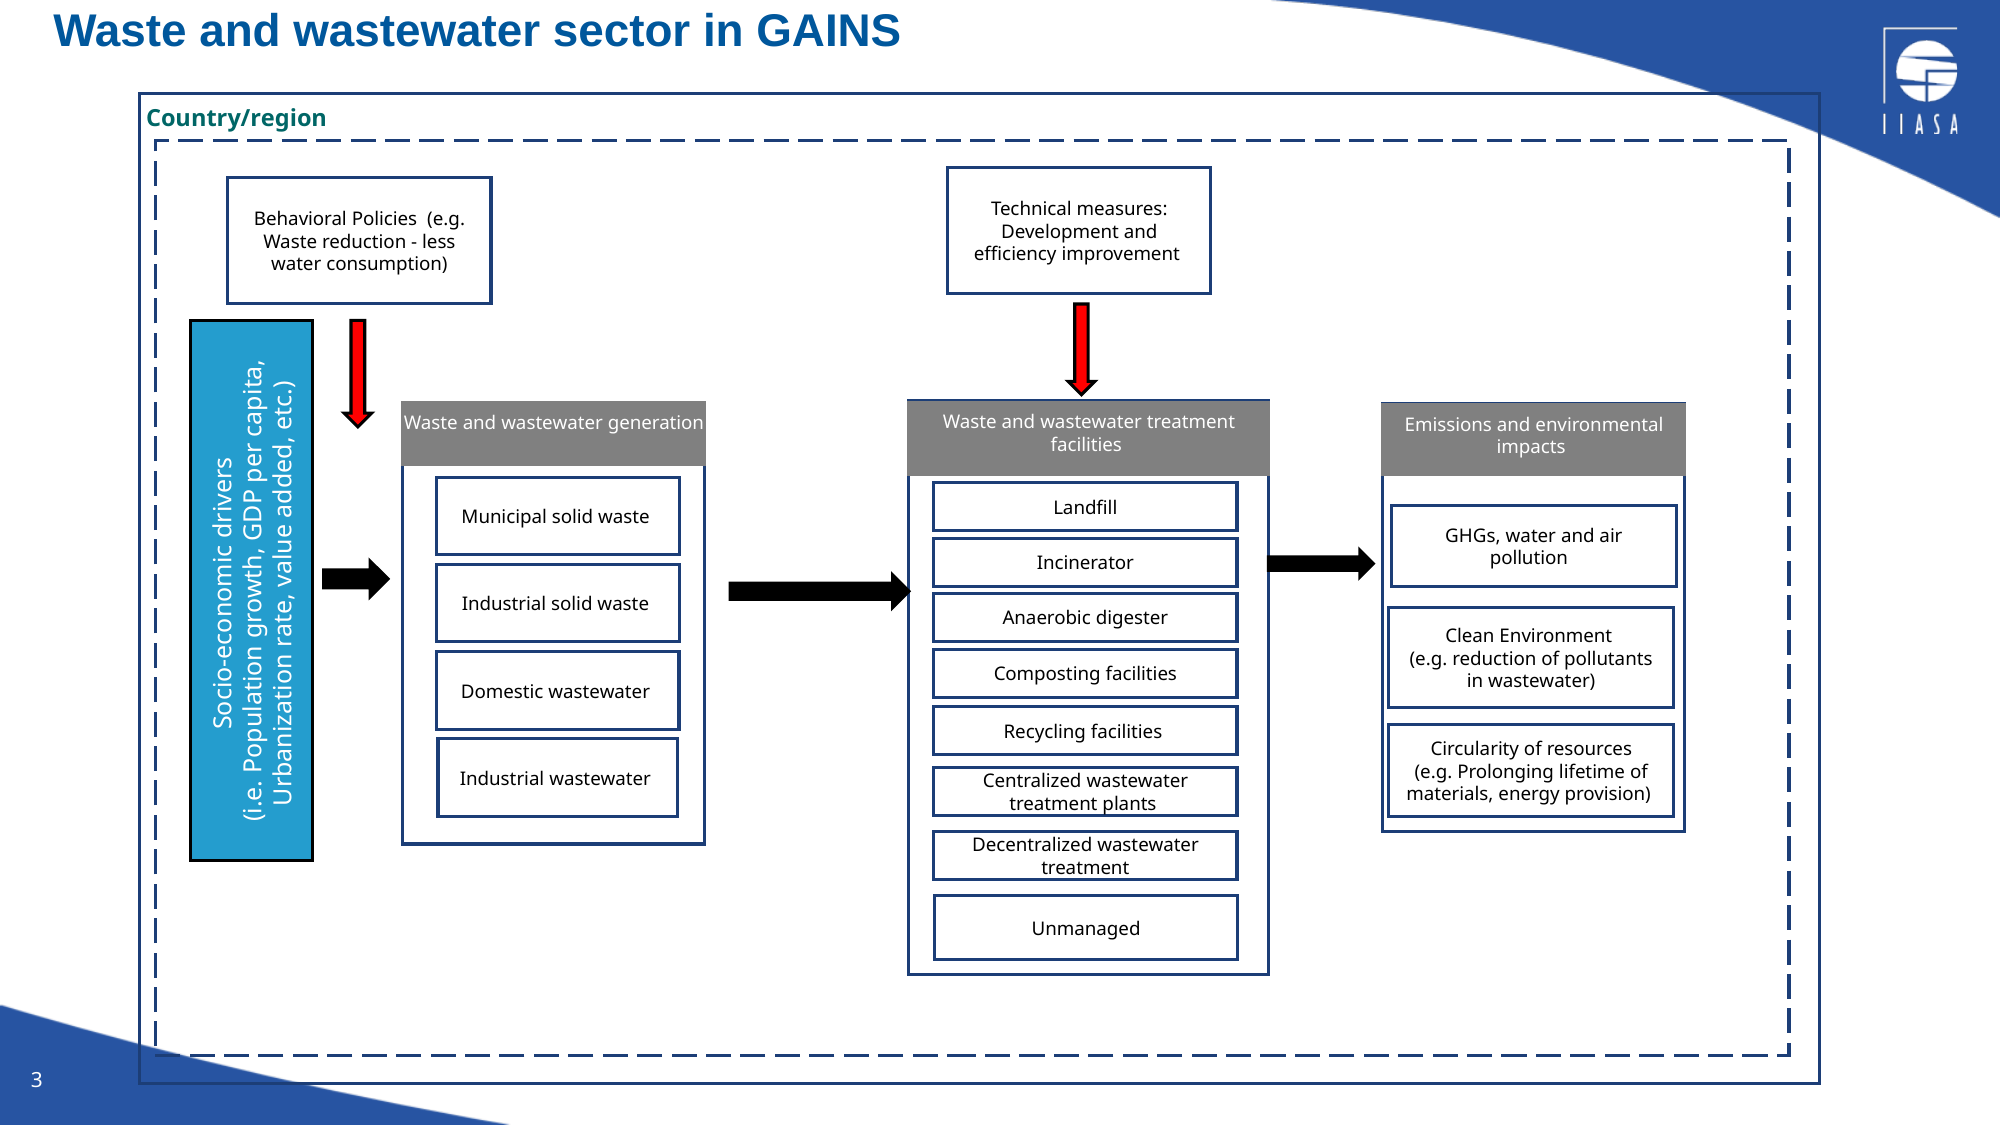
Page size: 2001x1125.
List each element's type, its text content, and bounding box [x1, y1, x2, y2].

text_box [341, 319, 375, 429]
text_box Socio-economic drivers (i.e. Population growth, GDP per capita, Urbanization rate, value added, etc.) [190, 320, 313, 861]
text_box [154, 139, 1790, 1057]
text_box Emissions and environmental impacts [1382, 405, 1685, 475]
text_box Decentralized wastewater treatment [933, 830, 1238, 881]
text_box [1267, 547, 1375, 580]
text_box [1065, 302, 1098, 397]
slide_number 3 [15, 1042, 466, 1102]
text_box [138, 93, 1821, 1084]
text_box Centralized wastewater treatment plants [933, 767, 1238, 817]
text_box [729, 572, 911, 610]
text_box Recycling facilities [933, 706, 1238, 756]
text_box Incinerator [933, 537, 1238, 587]
text_box Landfill [933, 481, 1238, 532]
picture [0, 0, 2000, 1125]
text_box Waste and wastewater generation [402, 402, 705, 465]
text_box Waste and wastewater sector in GAINS [38, 12, 1501, 64]
text_box [1382, 403, 1686, 833]
text_box Behavioral Policies (e.g. Waste reduction - less water consumption) [227, 176, 492, 305]
text_box [402, 403, 706, 845]
text_box Waste and wastewater treatment facilities [908, 402, 1269, 475]
text_box Unmanaged [934, 894, 1238, 961]
text_box Composting facilities [933, 648, 1238, 698]
text_box [908, 400, 1270, 975]
text_box Anaerobic digester [933, 592, 1238, 642]
text_box Technical measures: Development and efficiency improvement [947, 167, 1212, 295]
text_box [322, 558, 390, 600]
